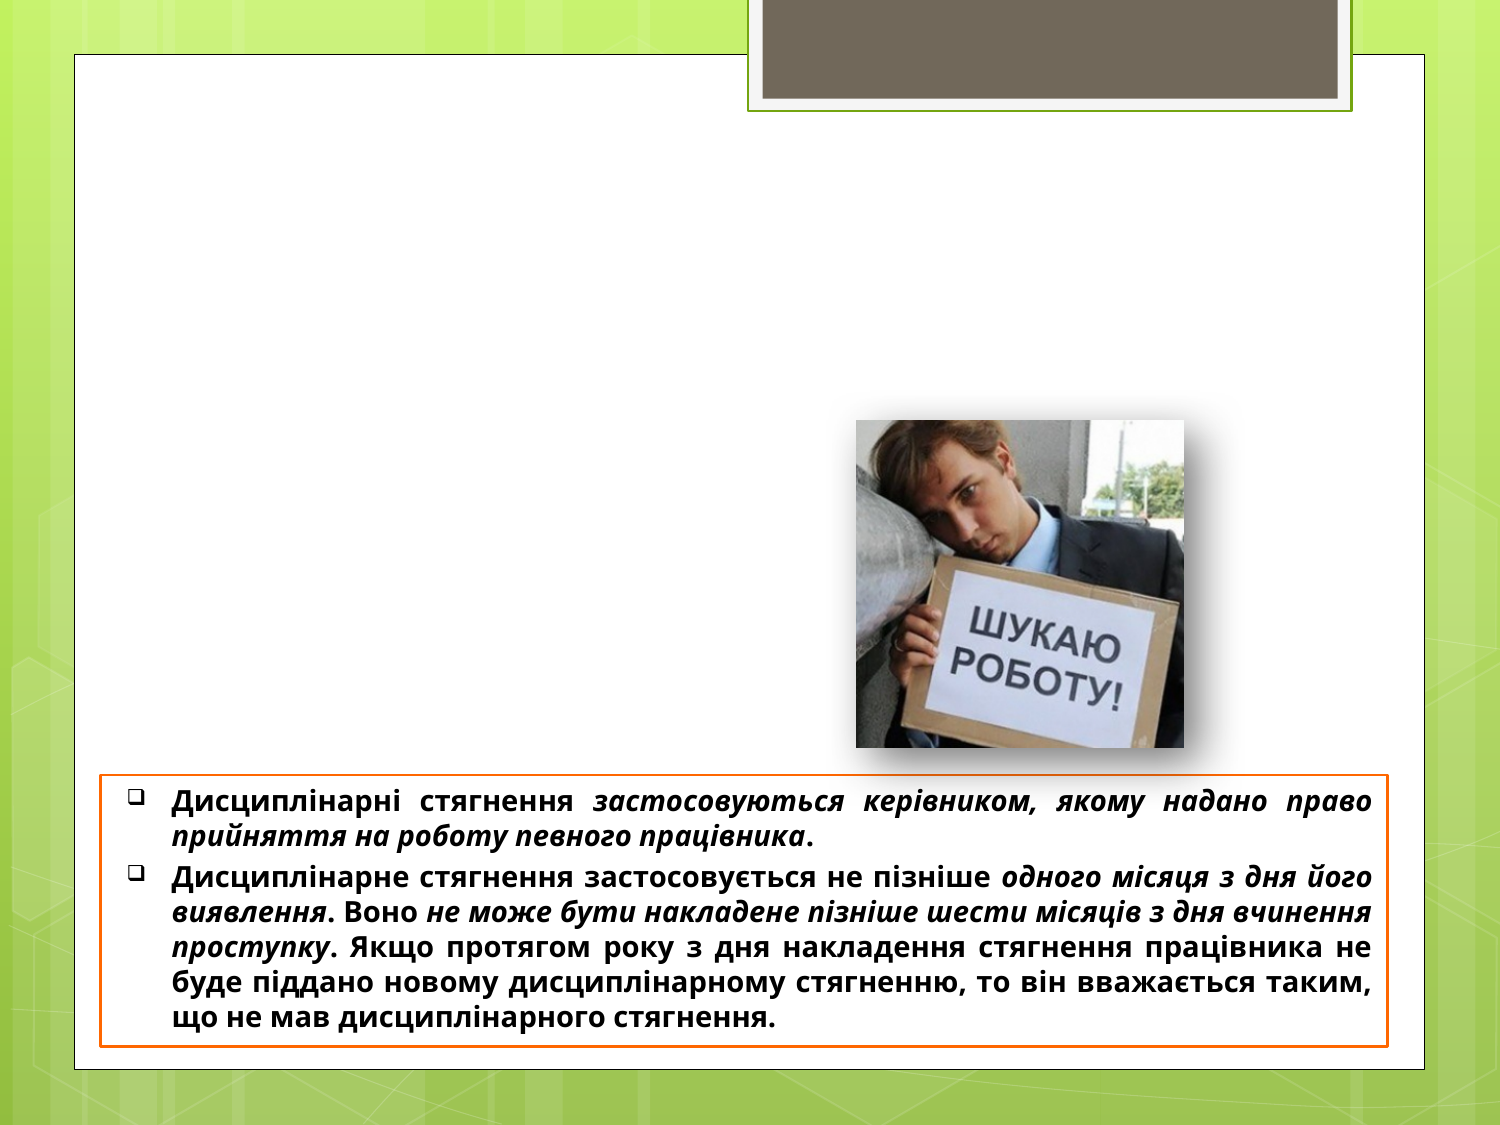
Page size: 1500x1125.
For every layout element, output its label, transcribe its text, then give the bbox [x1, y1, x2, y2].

picture [855, 420, 1184, 748]
list Дисциплінарні стягнення застосовуються керівником, якому надано право прийняття на роботу певного працівника. Дисциплінарне стягнення застосовується не пізніше одного місяця з дня його виявлення. Воно не може бути накладене пізніше шести місяців з дня вчинення проступку. Якщо протягом року з дня накладення стягнення працівника не буде піддано новому дисциплінарному стягненню, то він вважається таким, що не мав дисциплінарного стягнення. [99, 774, 1389, 1048]
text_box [0, 77, 1002, 746]
